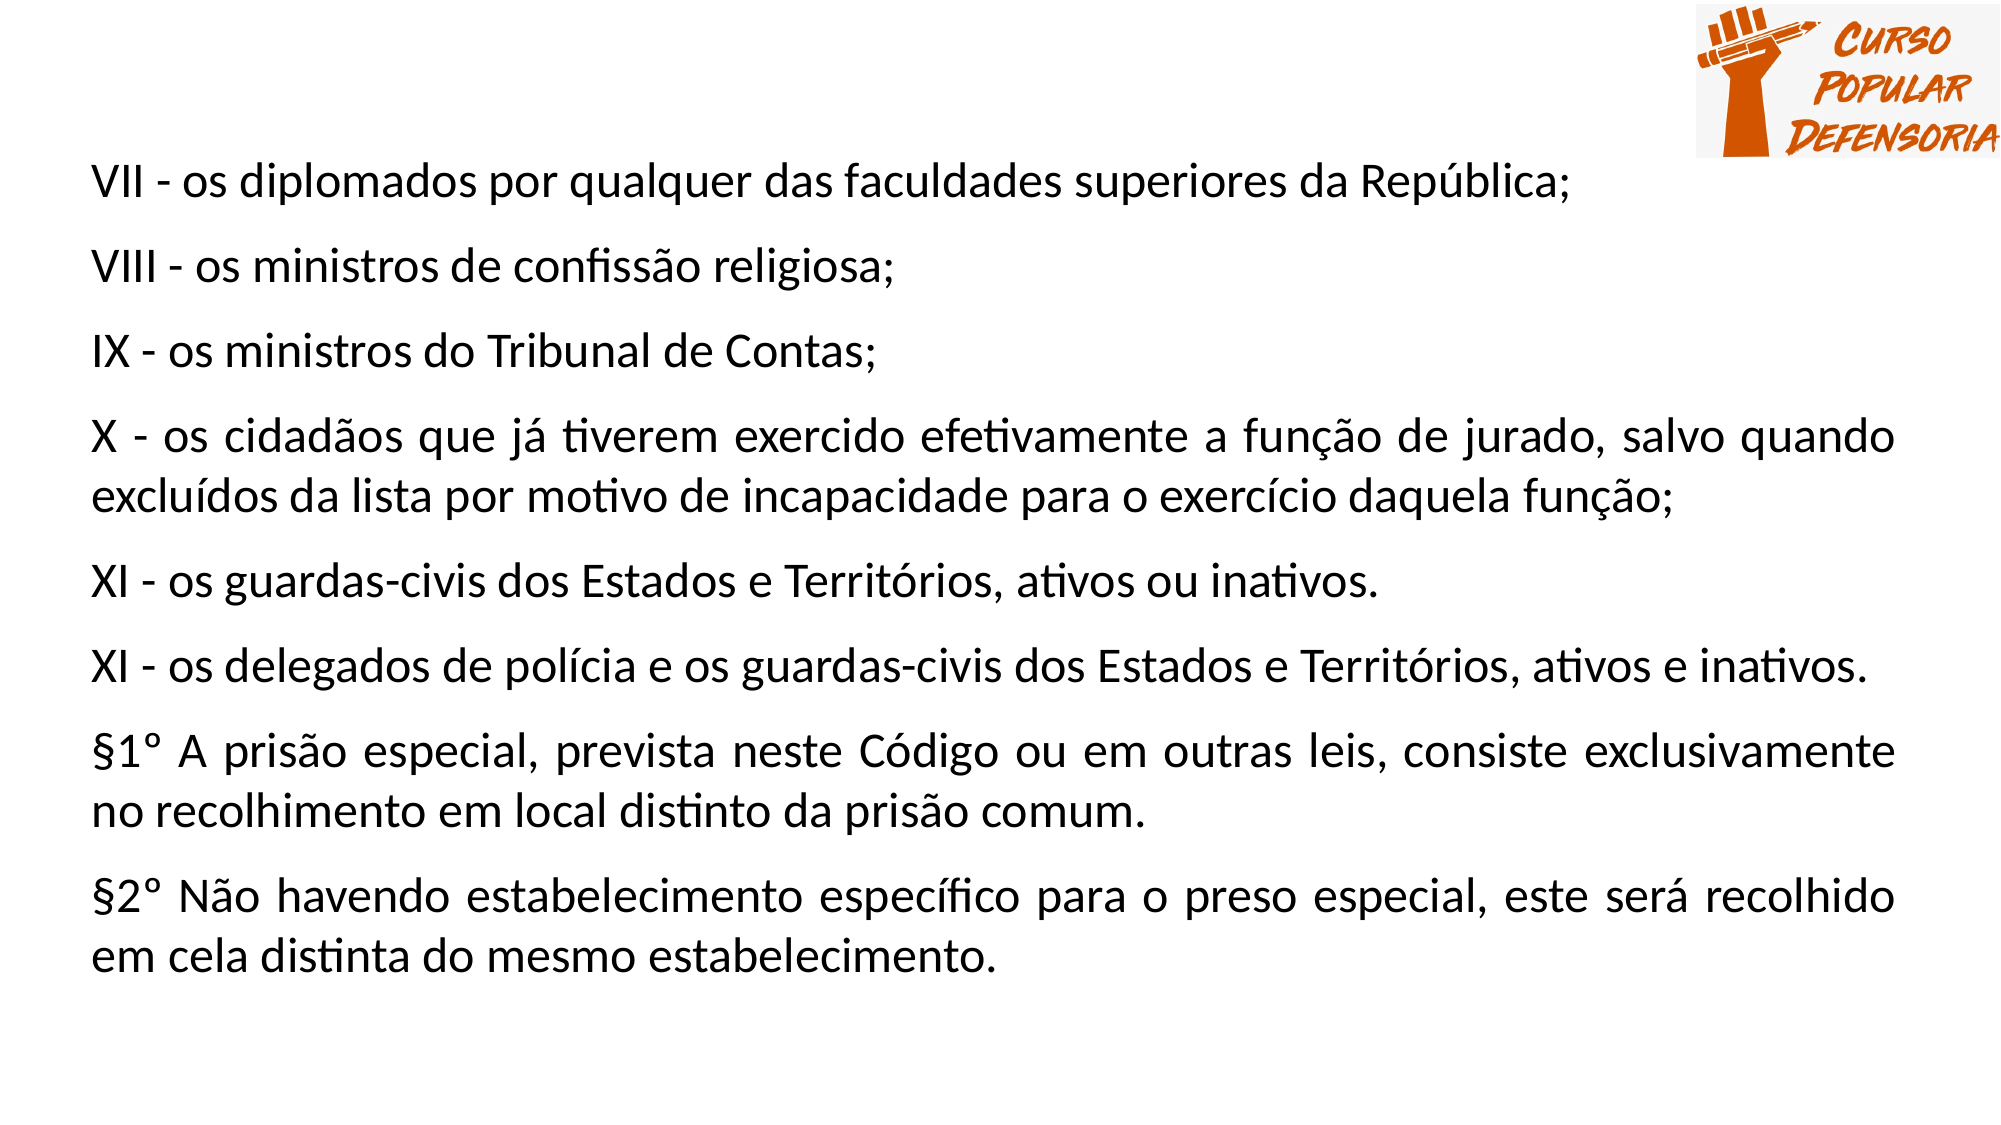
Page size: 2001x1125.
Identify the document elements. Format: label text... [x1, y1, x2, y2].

text_box VII - os diplomados por qualquer das faculdades superiores da República; VIII - os ministros de confissão religiosa; IX - os ministros do Tribunal de Contas; X - os cidadãos que já tiverem exercido efetivamente a função de jurado, salvo quando excluídos da lista por motivo de incapacidade para o exercício daquela função; XI - os guardas-civis dos Estados e Territórios, ativos ou inativos. XI - os delegados de polícia e os guardas-civis dos Estados e Territórios, ativos e inativos. §1º A prisão especial, prevista neste Código ou em outras leis, consiste exclusivamente no recolhimento em local distinto da prisão comum. §2º Não havendo estabelecimento específico para o preso especial, este será recolhido em cela distinta do mesmo estabelecimento. [77, 139, 1912, 990]
picture [1696, 4, 2000, 158]
